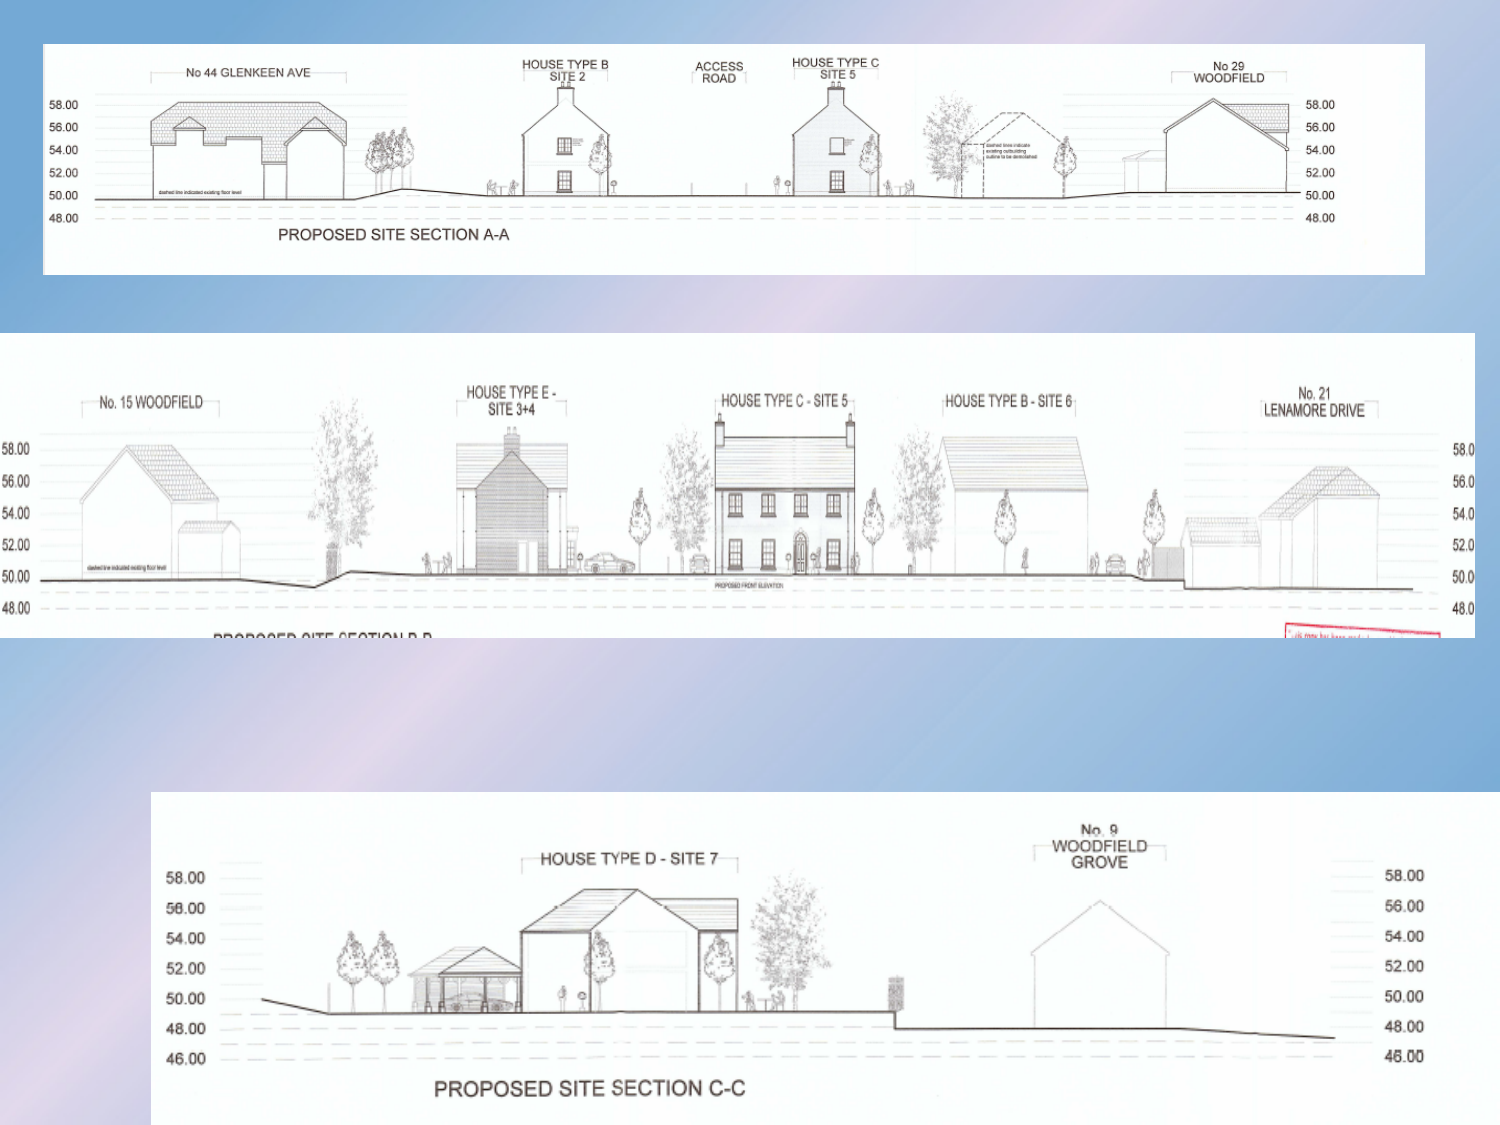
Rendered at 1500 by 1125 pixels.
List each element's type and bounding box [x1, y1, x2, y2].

picture [0, 0, 1500, 1125]
list [43, 44, 1426, 275]
